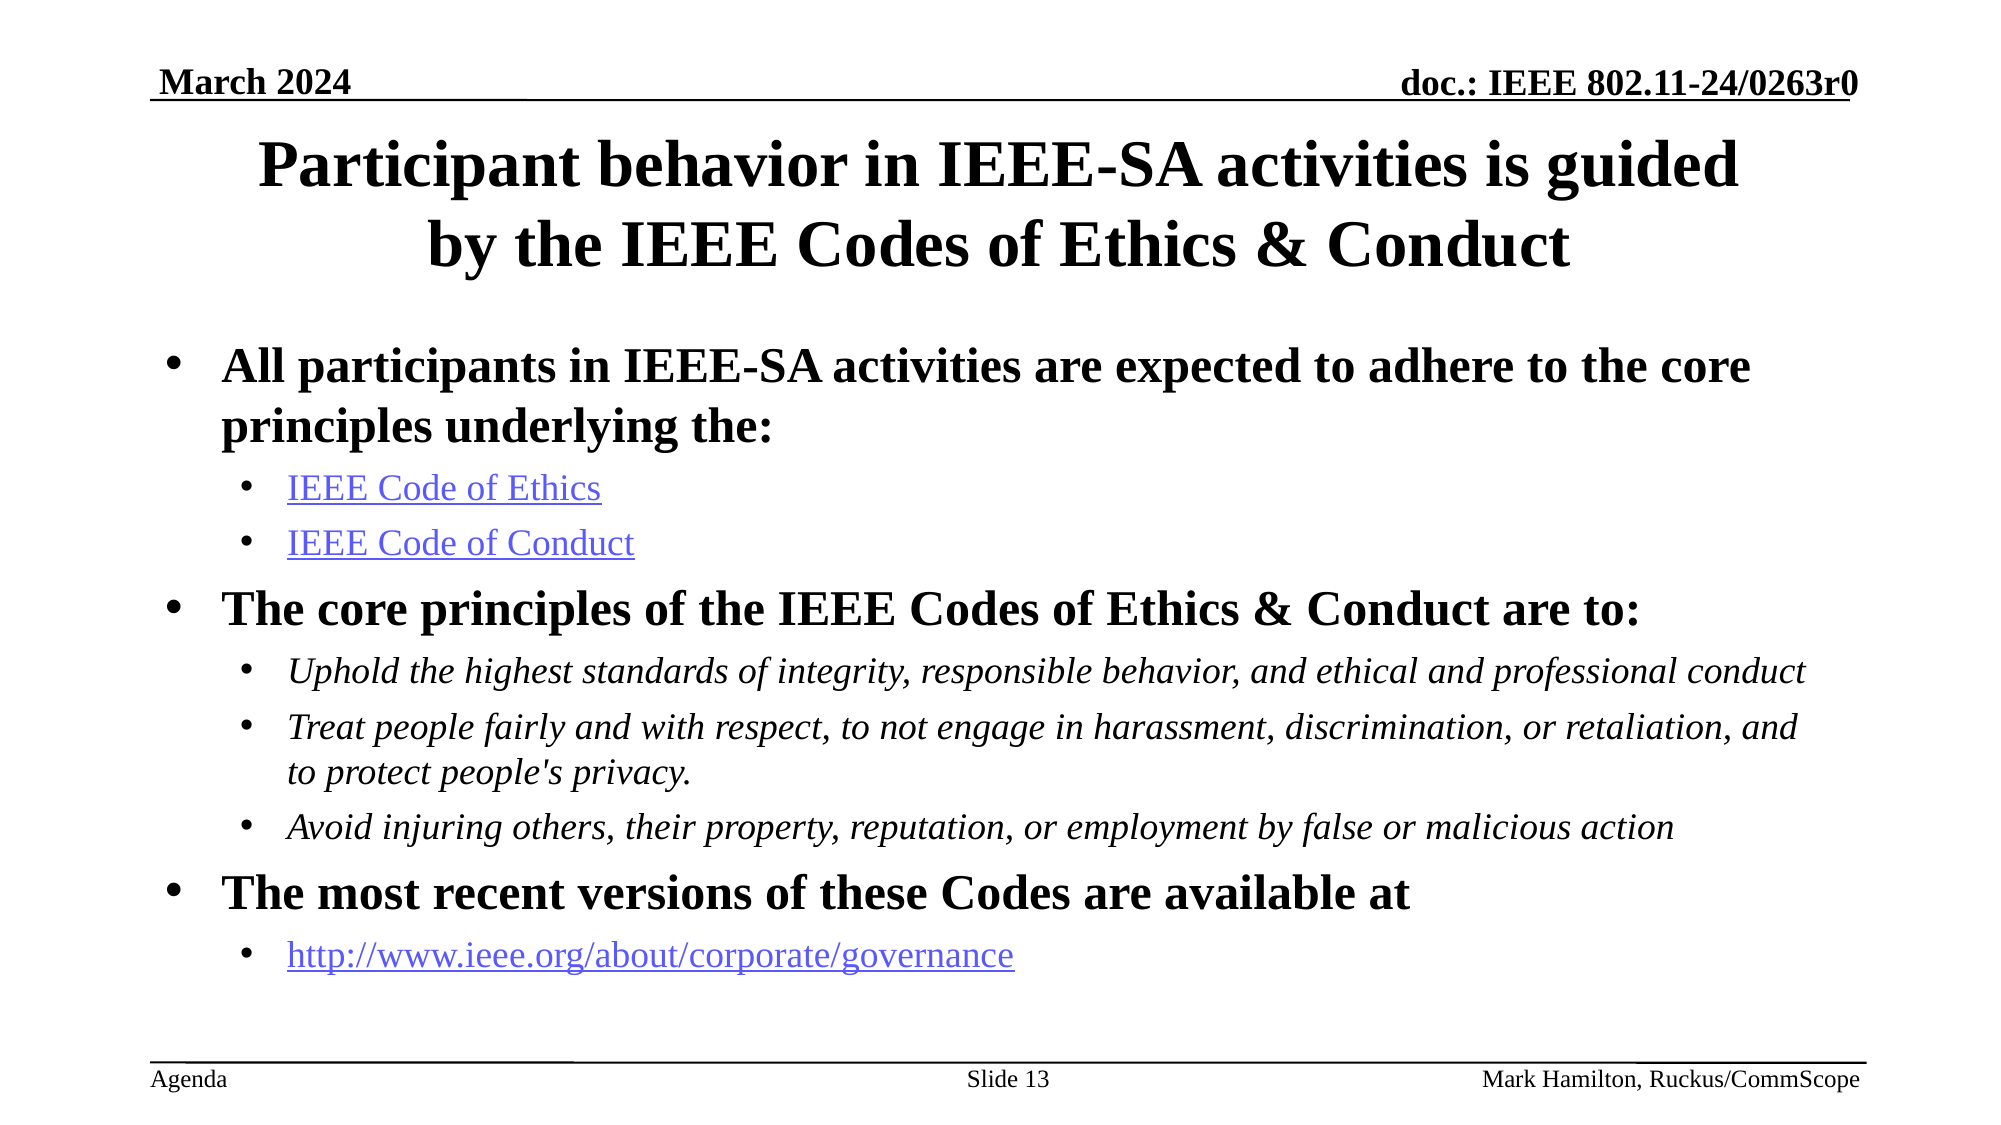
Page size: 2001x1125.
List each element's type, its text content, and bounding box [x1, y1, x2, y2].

slide_number Slide 13 [950, 1061, 1067, 1123]
list All participants in IEEE-SA activities are expected to adhere to the core principles underlying the: IEEE Code of Ethics IEEE Code of Conduct The core principles of the IEEE Codes of Ethics & Conduct are to: Uphold the highest standards of integrity, responsible behavior, and ethical and professional conduct Treat people fairly and with respect, to not engage in harassment, discrimination, or retaliation, and to protect people's privacy. Avoid injuring others, their property, reputation, or employment by false or malicious action The most recent versions of these Codes are available at http://www.ieee.org/about/corporate/governance [149, 324, 1850, 1000]
title Participant behavior in IEEE-SA activities is guided by the IEEE Codes of Ethics & Conduct [149, 112, 1850, 288]
